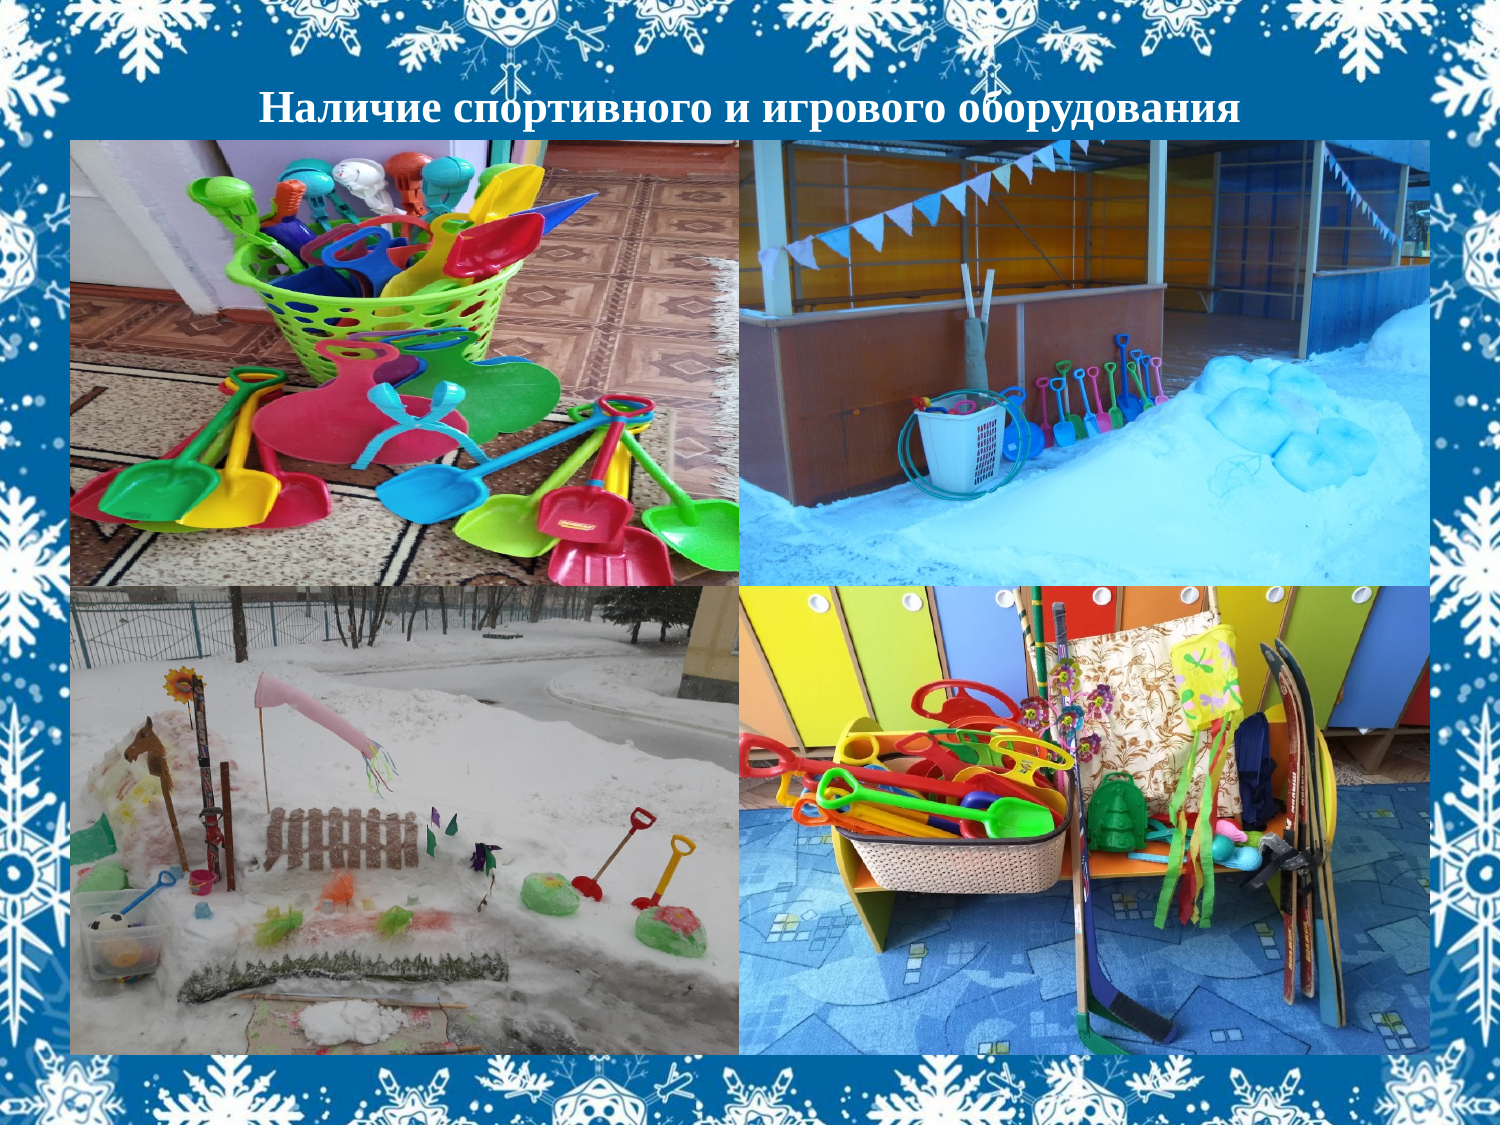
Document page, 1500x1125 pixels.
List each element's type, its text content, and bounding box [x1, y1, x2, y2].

picture [0, 0, 1500, 1125]
title Наличие спортивного и игрового оборудования [75, 45, 1425, 139]
